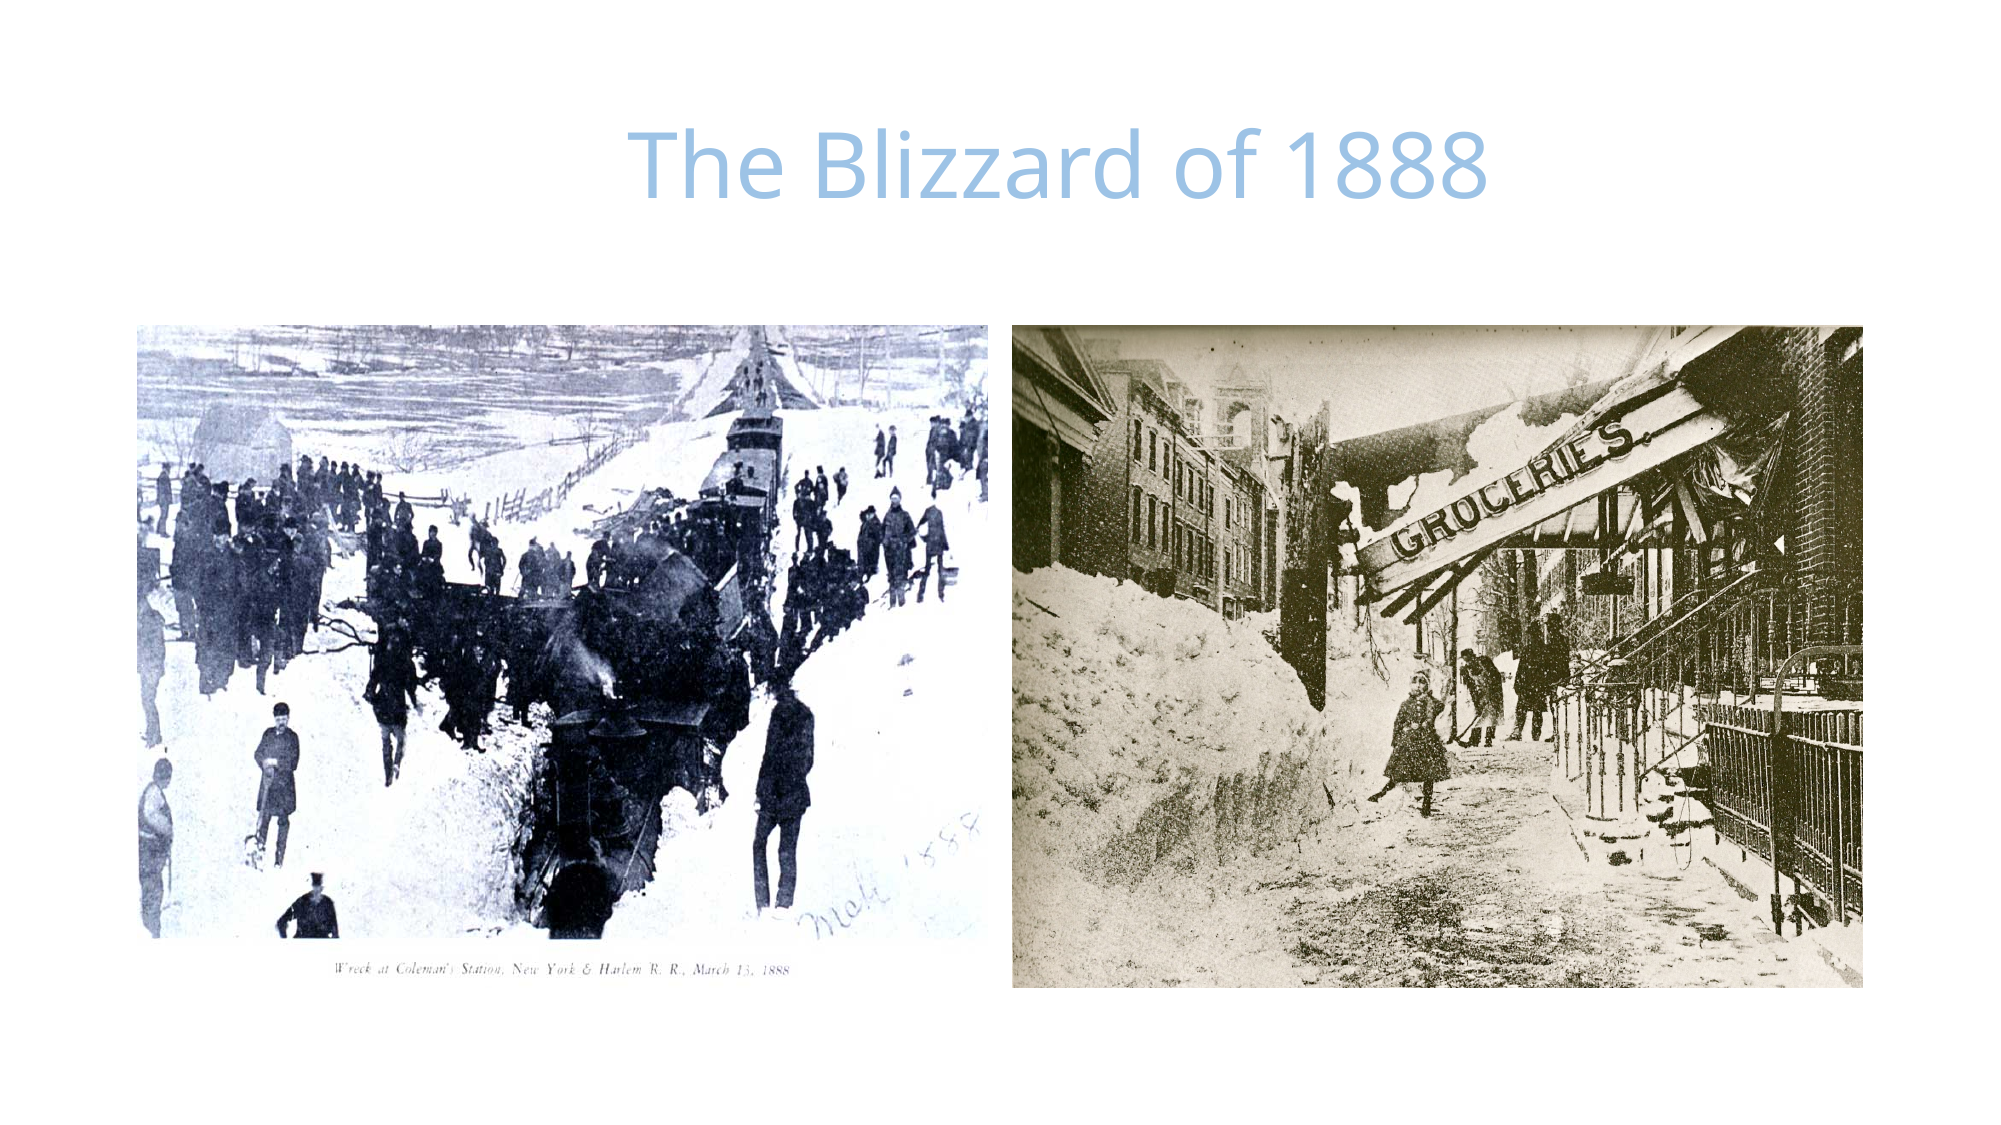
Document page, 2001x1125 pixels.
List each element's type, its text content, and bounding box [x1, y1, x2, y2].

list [137, 325, 988, 988]
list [1012, 325, 1863, 988]
title The Blizzard of 1888 [137, 59, 1863, 278]
